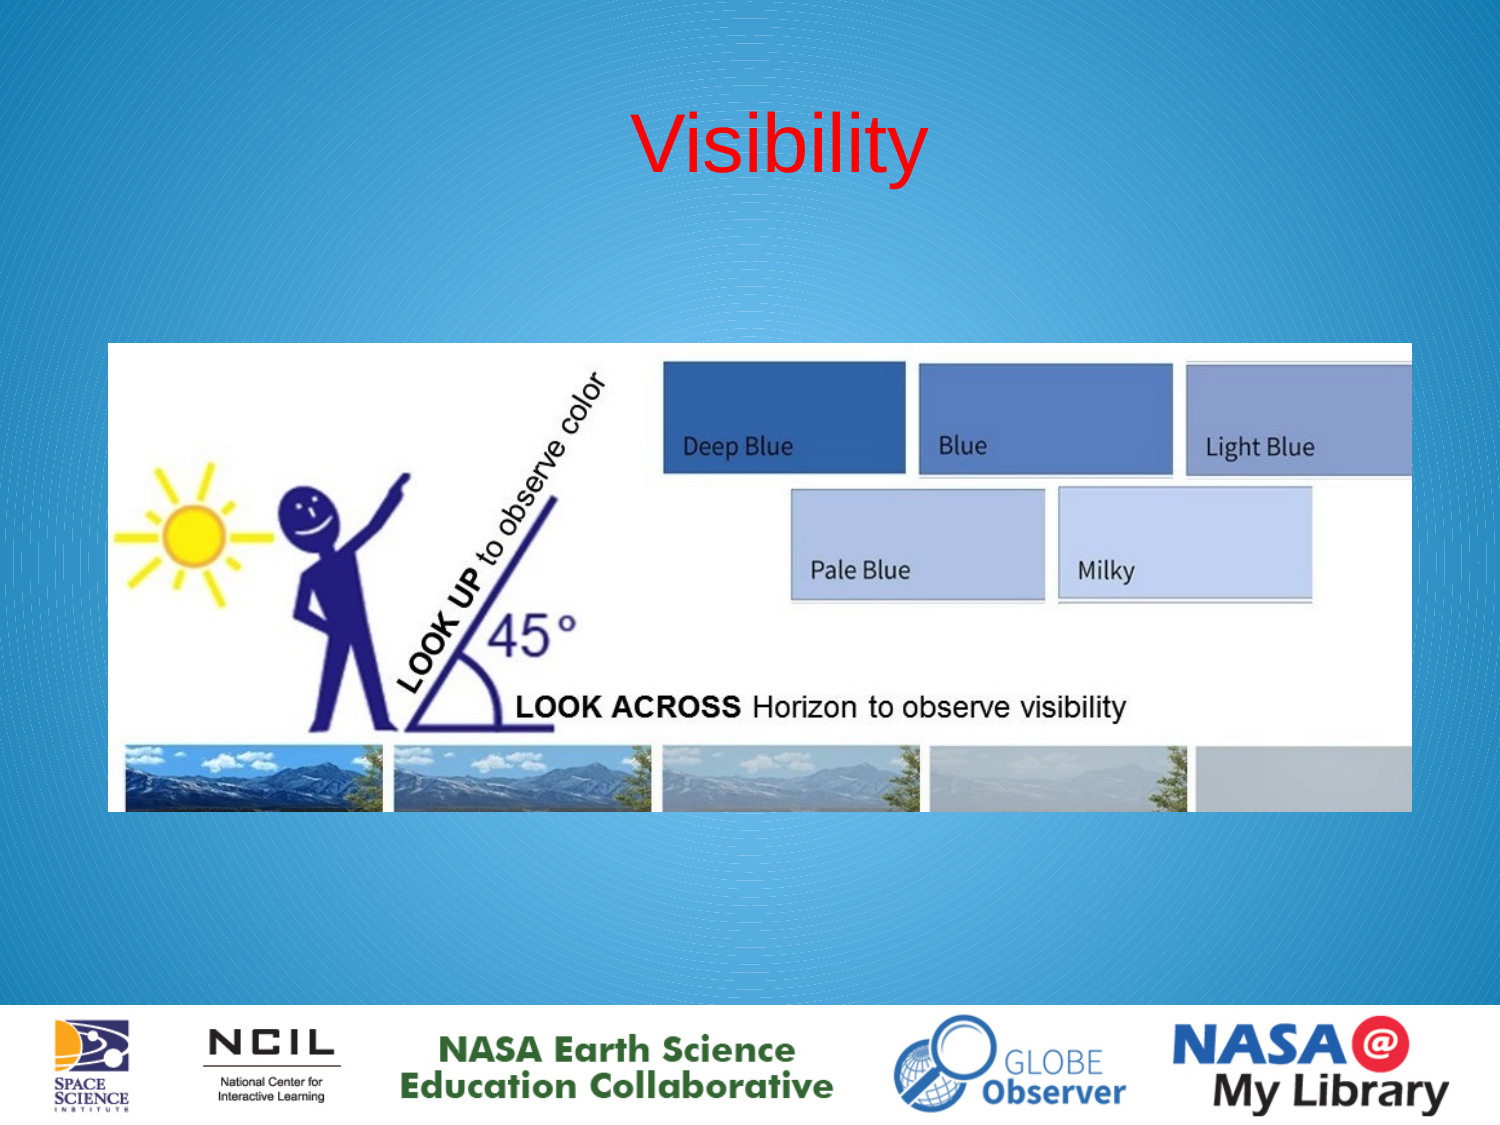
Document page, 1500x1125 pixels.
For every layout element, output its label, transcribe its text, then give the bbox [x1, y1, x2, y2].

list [60, 280, 1412, 812]
title Visibility [216, 45, 1345, 233]
picture [0, 1005, 1500, 1125]
